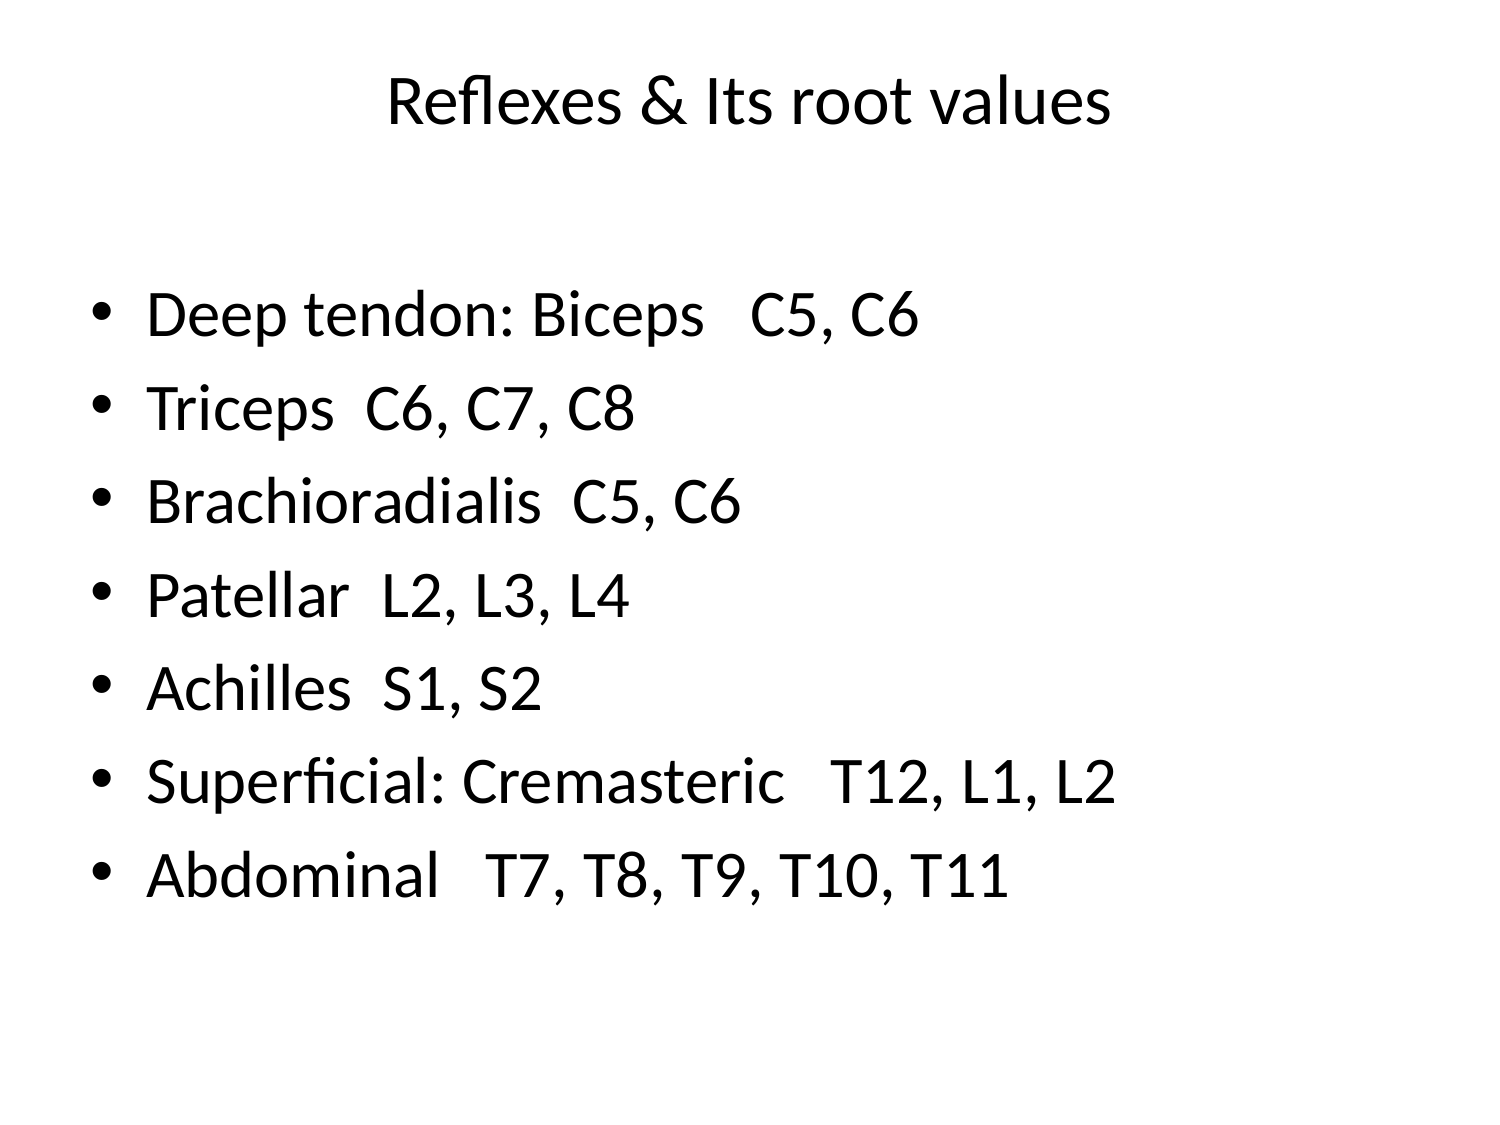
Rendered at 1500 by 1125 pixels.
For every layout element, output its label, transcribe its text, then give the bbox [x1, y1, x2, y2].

list Deep tendon: Biceps C5, C6 Triceps C6, C7, C8 Brachioradialis C5, C6 Patellar L2, L3, L4 Achilles S1, S2 Superficial: Cremasteric T12, L1, L2 Abdominal T7, T8, T9, T10, T11 [75, 262, 1425, 1005]
title Reflexes & Its root values [75, 45, 1425, 233]
